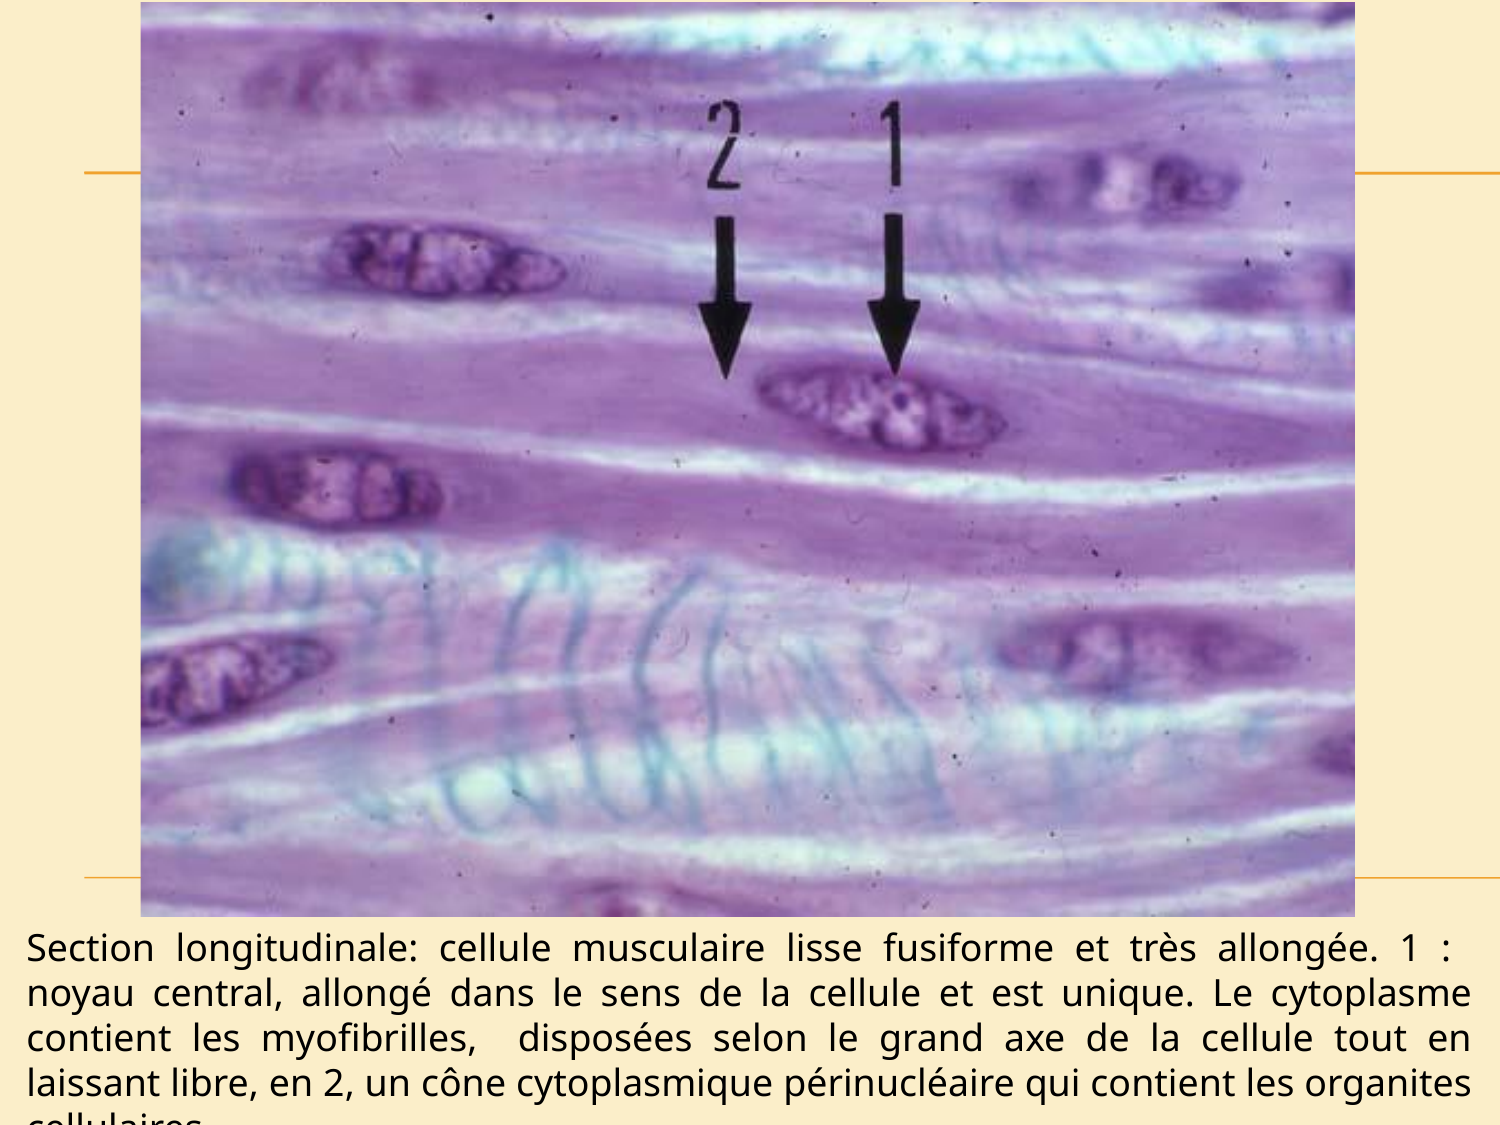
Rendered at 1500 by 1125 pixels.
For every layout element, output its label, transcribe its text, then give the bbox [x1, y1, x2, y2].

picture [140, 2, 1356, 917]
text_box Section longitudinale: cellule musculaire lisse fusiforme et très allongée. 1 : noyau central, allongé dans le sens de la cellule et est unique. Le cytoplasme contient les myofibrilles, disposées selon le grand axe de la cellule tout en laissant libre, en 2, un cône cytoplasmique périnucléaire qui contient les organites cellulaires. [11, 916, 1489, 1125]
